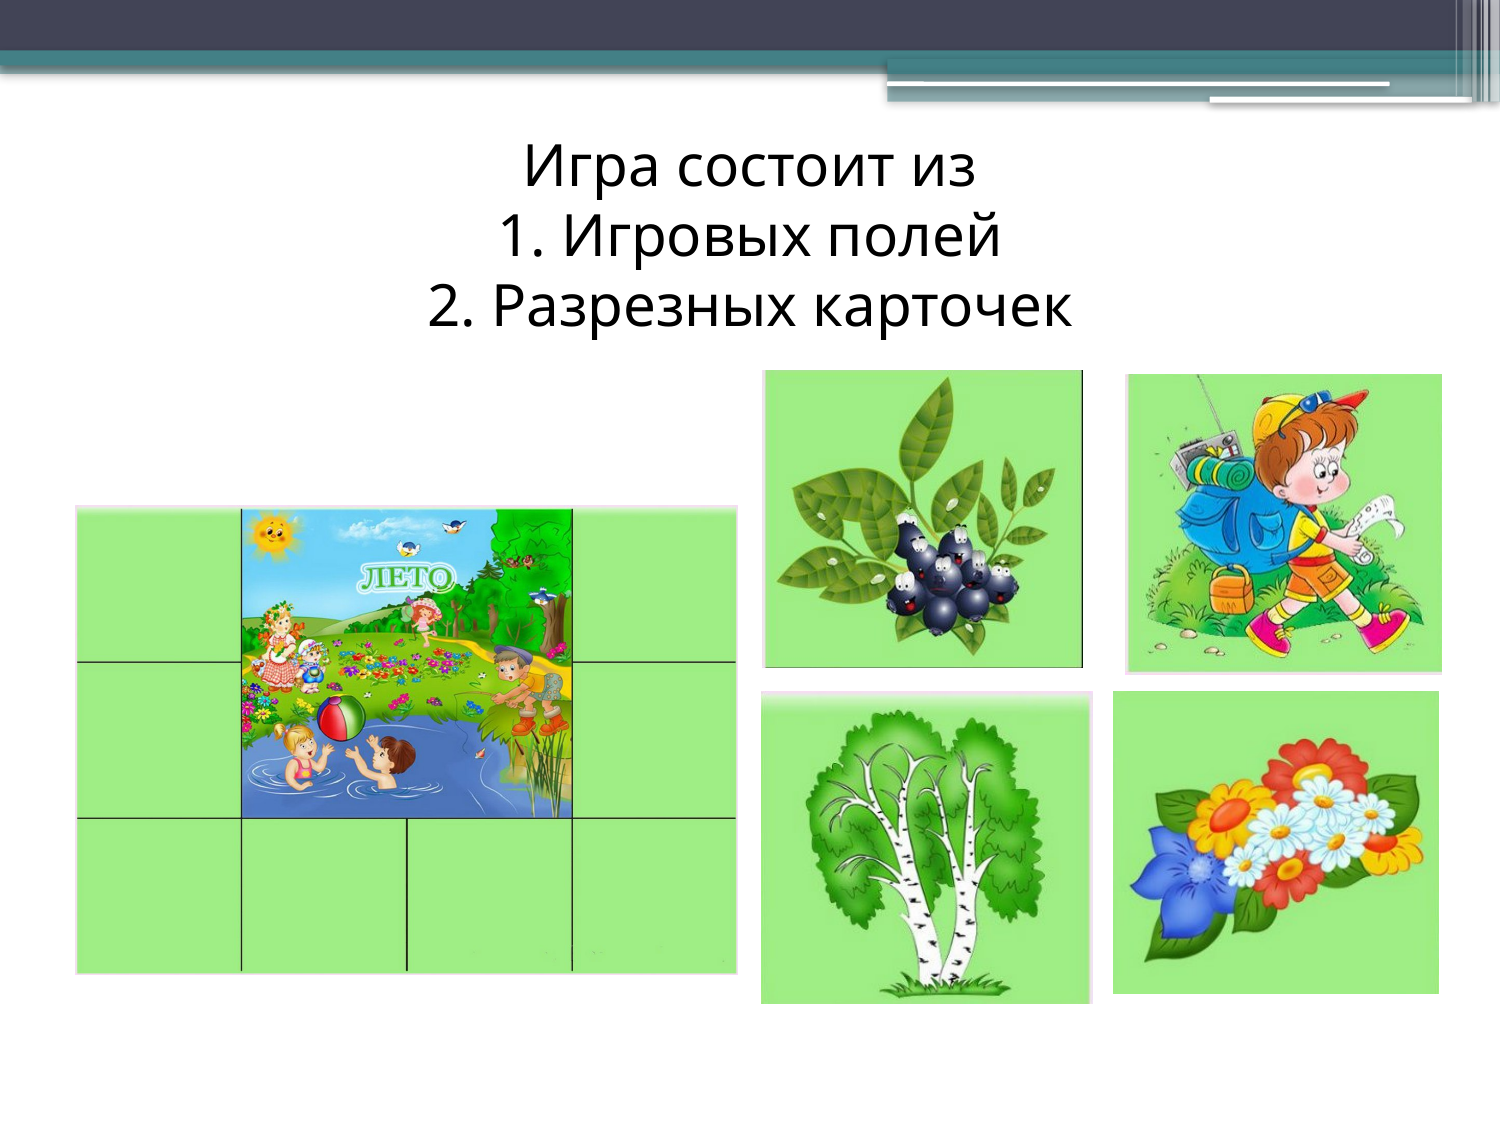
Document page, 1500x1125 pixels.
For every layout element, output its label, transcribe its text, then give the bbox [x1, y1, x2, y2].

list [762, 369, 1083, 669]
picture [761, 691, 1094, 1005]
title Игра состоит из 1. Игровых полей 2. Разрезных карточек [75, 115, 1425, 352]
picture [1113, 691, 1439, 994]
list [74, 505, 738, 975]
picture [1124, 374, 1442, 675]
